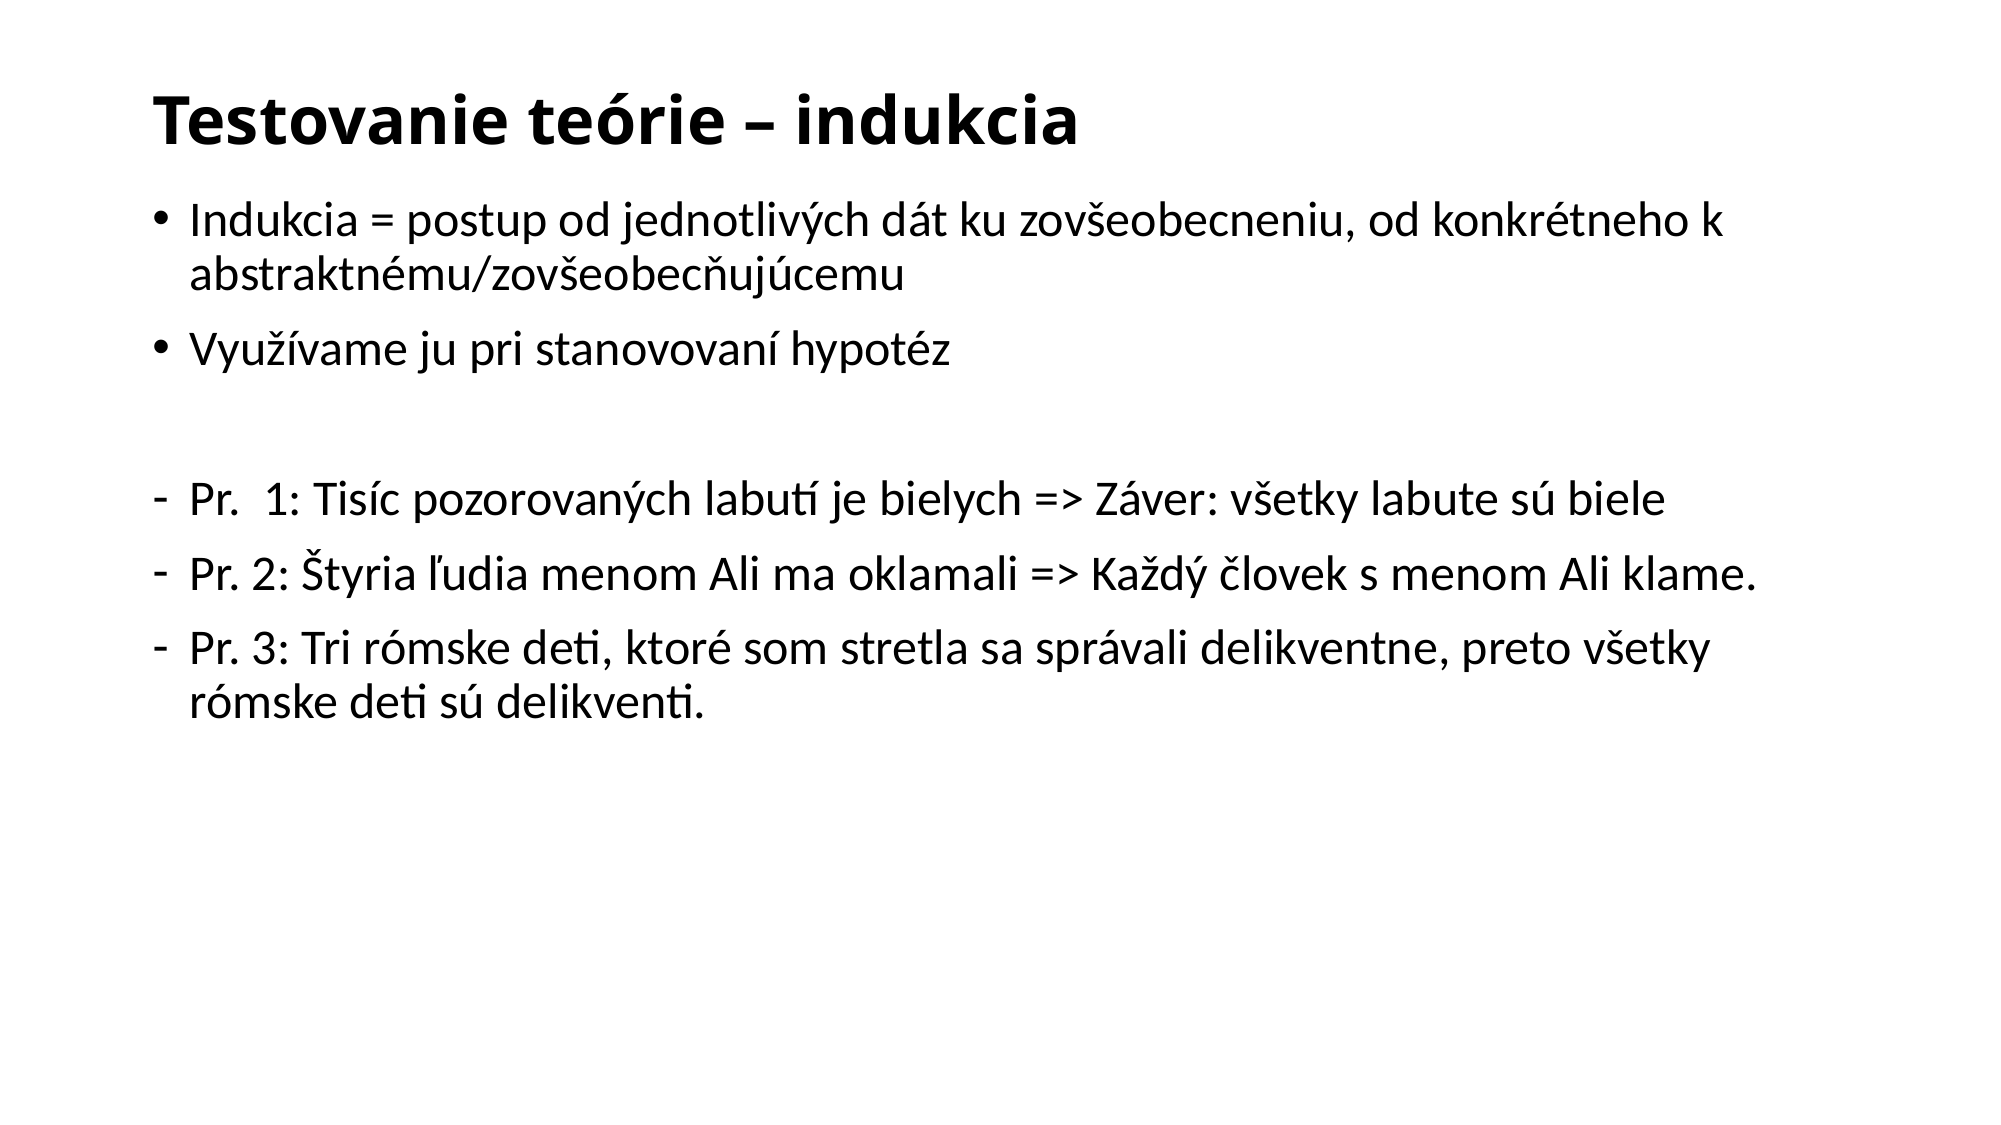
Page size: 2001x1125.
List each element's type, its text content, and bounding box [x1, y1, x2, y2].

title Testovanie teórie – indukcia [137, 59, 1863, 185]
list Indukcia = postup od jednotlivých dát ku zovšeobecneniu, od konkrétneho k abstraktnému/zovšeobecňujúcemu Využívame ju pri stanovovaní hypotéz Pr. 1: Tisíc pozorovaných labutí je bielych => Záver: všetky labute sú biele Pr. 2: Štyria ľudia menom Ali ma oklamali => Každý človek s menom Ali klame. Pr. 3: Tri rómske deti, ktoré som stretla sa správali delikventne, preto všetky rómske deti sú delikventi. [137, 185, 1863, 1100]
